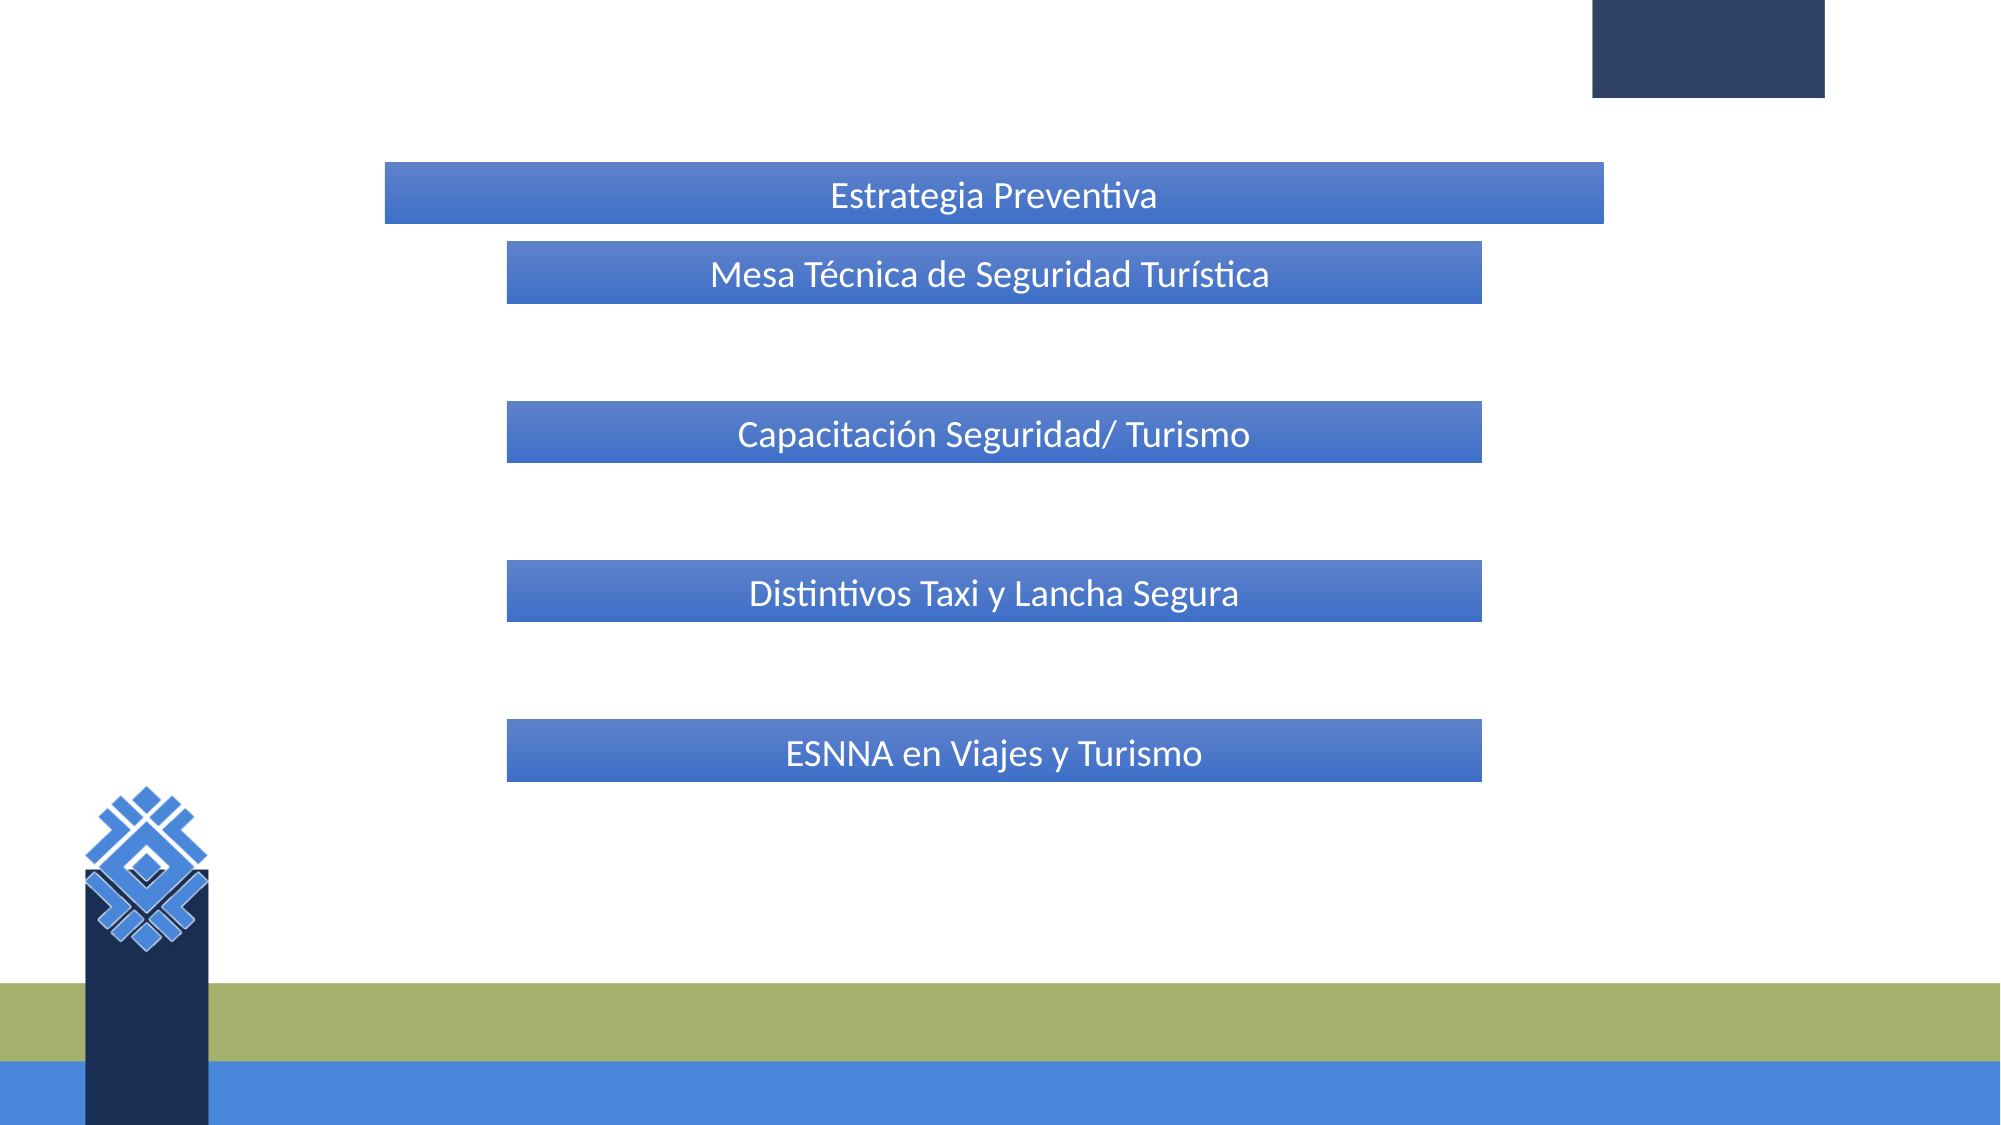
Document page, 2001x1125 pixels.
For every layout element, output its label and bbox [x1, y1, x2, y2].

text_box [232, 162, 1756, 941]
picture [0, 0, 2001, 1125]
